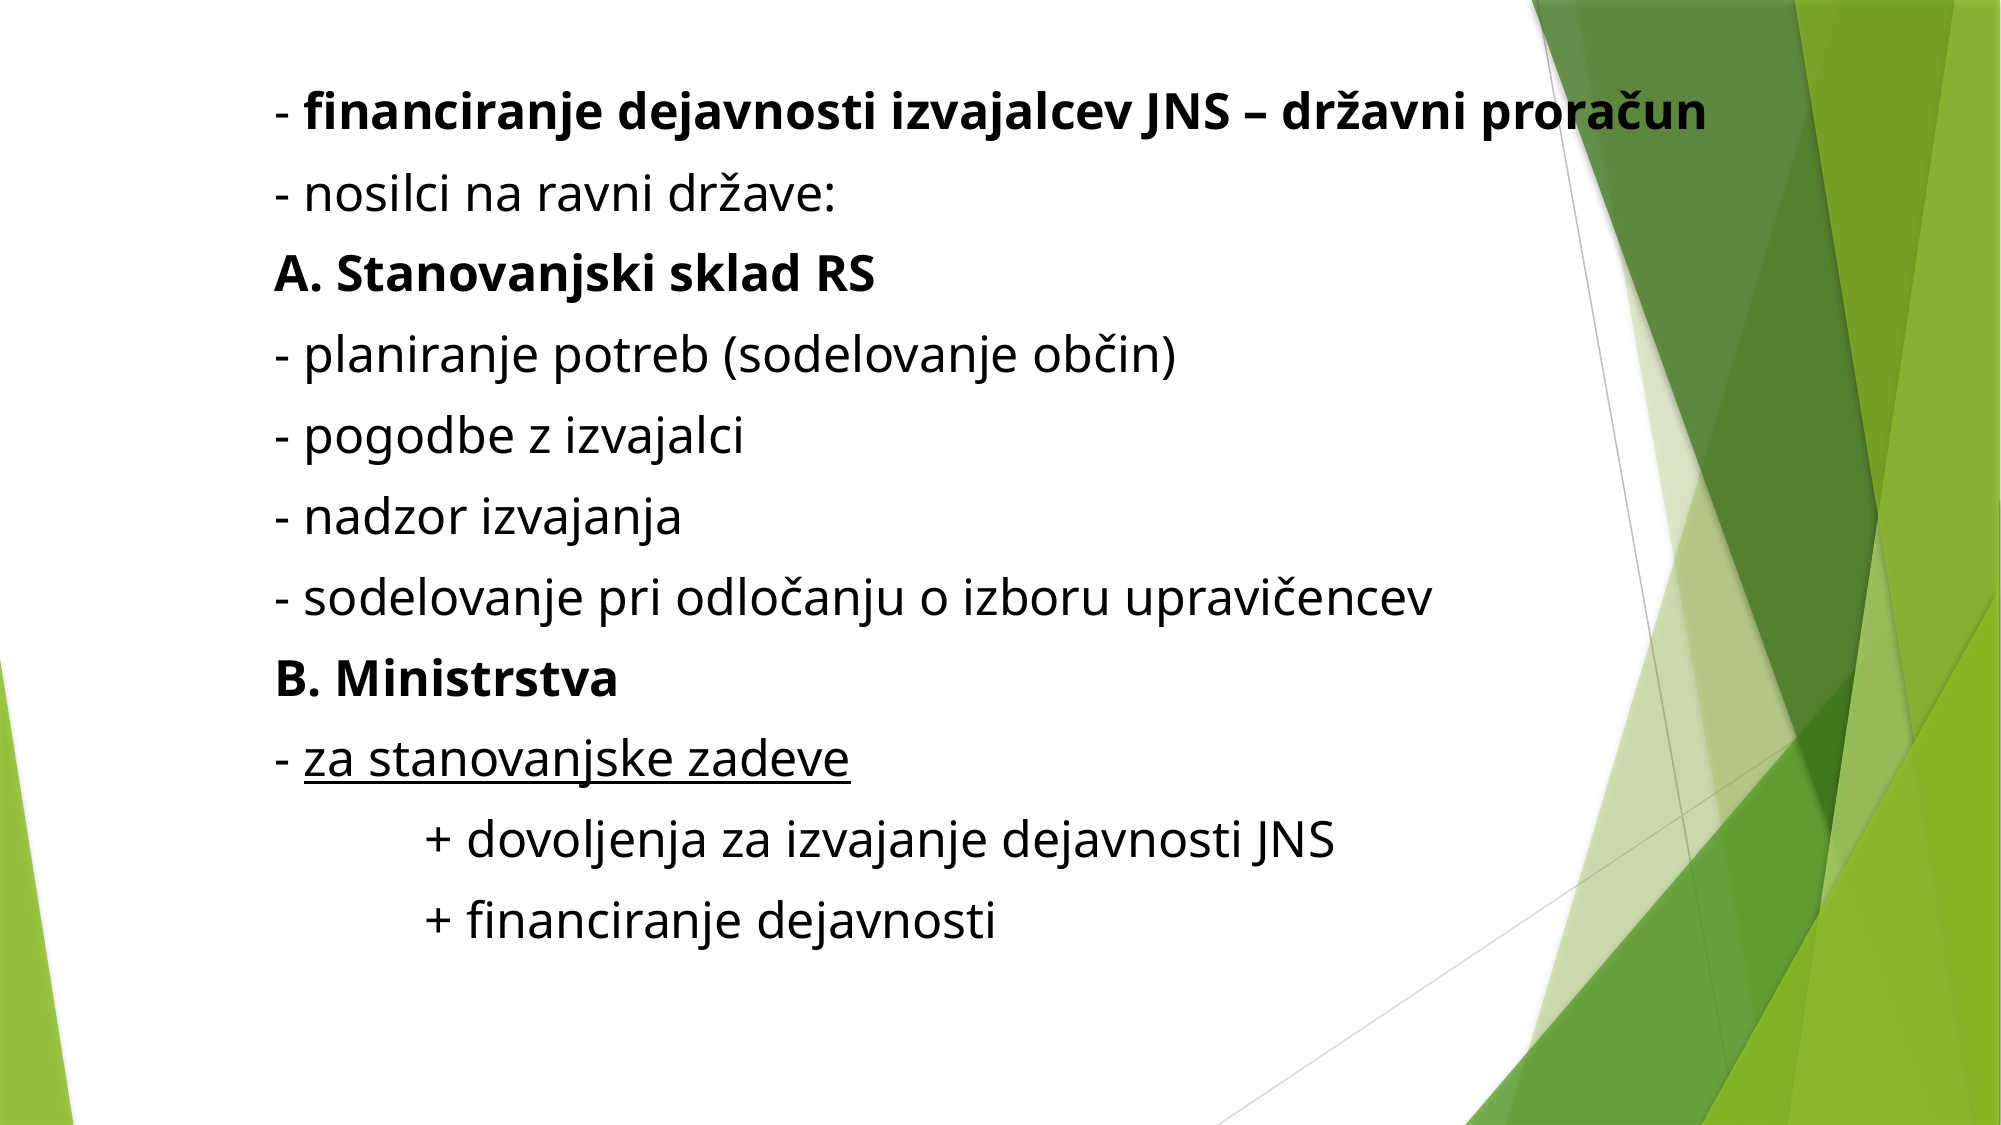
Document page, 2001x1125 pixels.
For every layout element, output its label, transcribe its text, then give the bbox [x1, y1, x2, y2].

list - financiranje dejavnosti izvajalcev JNS – državni proračun - nosilci na ravni države: A. Stanovanjski sklad RS - planiranje potreb (sodelovanje občin) - pogodbe z izvajalci - nadzor izvajanja - sodelovanje pri odločanju o izboru upravičencev B. Ministrstva - za stanovanjske zadeve + dovoljenja za izvajanje dejavnosti JNS + financiranje dejavnosti [109, 72, 1769, 1053]
